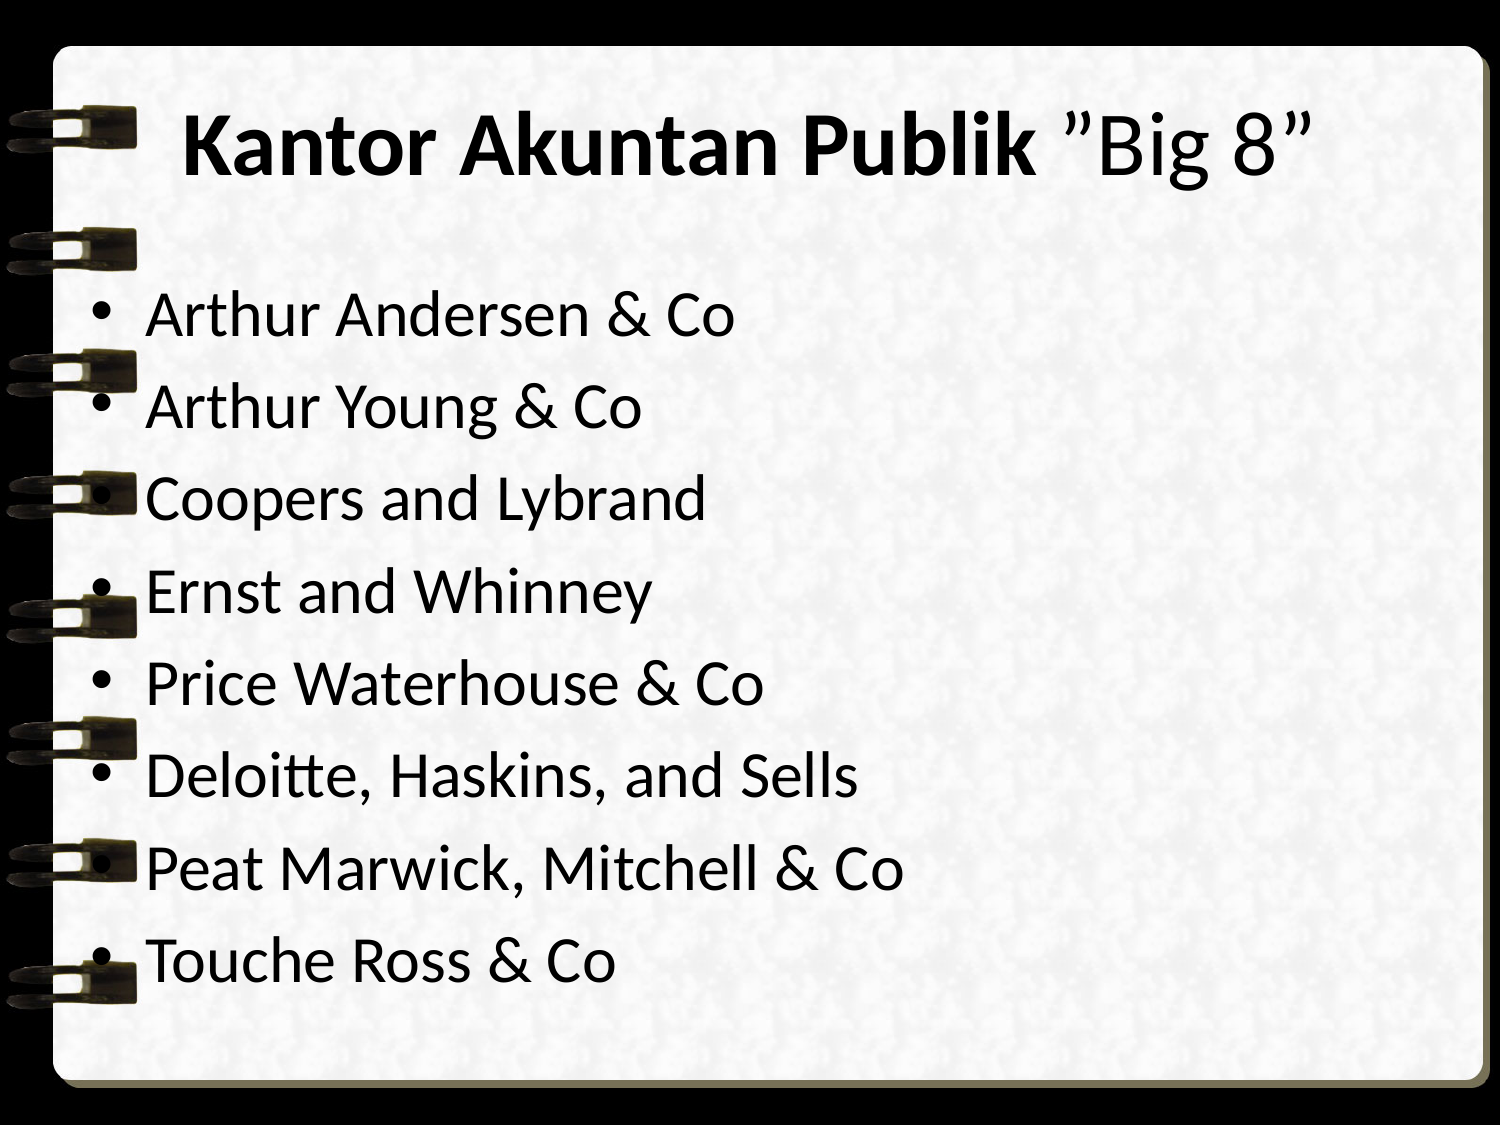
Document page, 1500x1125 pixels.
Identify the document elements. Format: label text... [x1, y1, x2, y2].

picture [0, 0, 1500, 1125]
title Kantor Akuntan Publik ”Big 8” [75, 45, 1425, 233]
list Arthur Andersen & Co Arthur Young & Co Coopers and Lybrand Ernst and Whinney Price Waterhouse & Co Deloitte, Haskins, and Sells Peat Marwick, Mitchell & Co Touche Ross & Co [75, 262, 1425, 1005]
